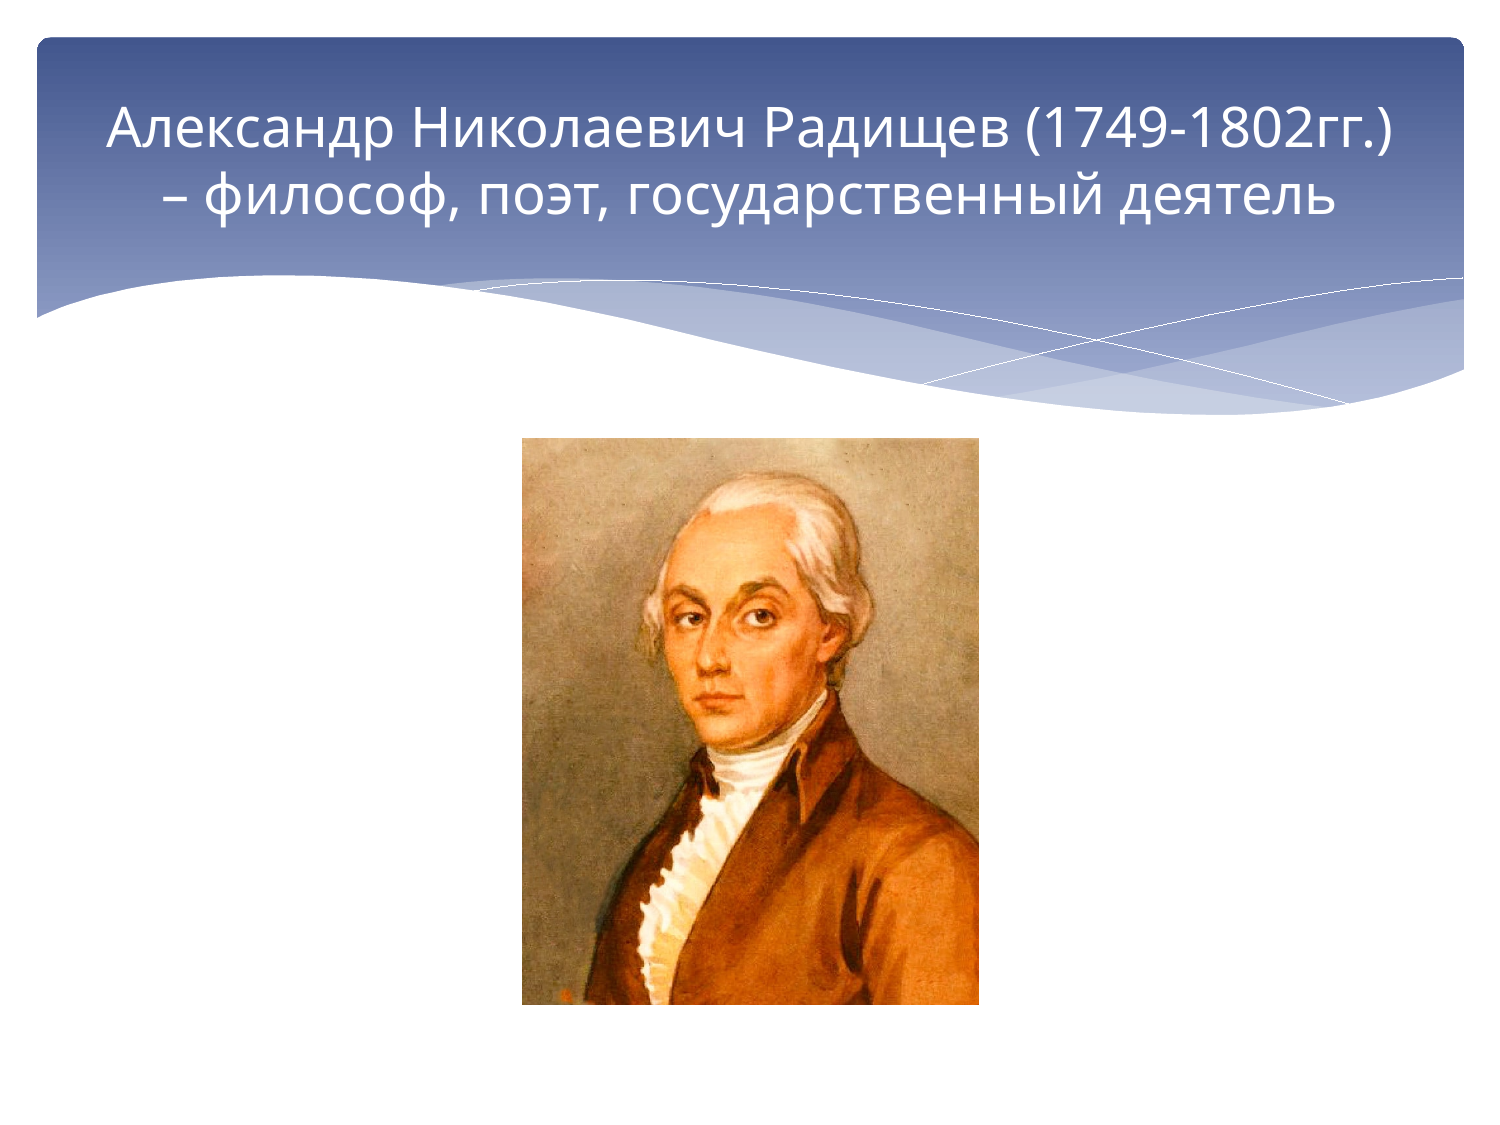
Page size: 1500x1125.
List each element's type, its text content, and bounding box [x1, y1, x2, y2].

title Александр Николаевич Радищев (1749-1802гг.) – философ, поэт, государственный деятель [75, 55, 1425, 261]
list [522, 438, 979, 1006]
